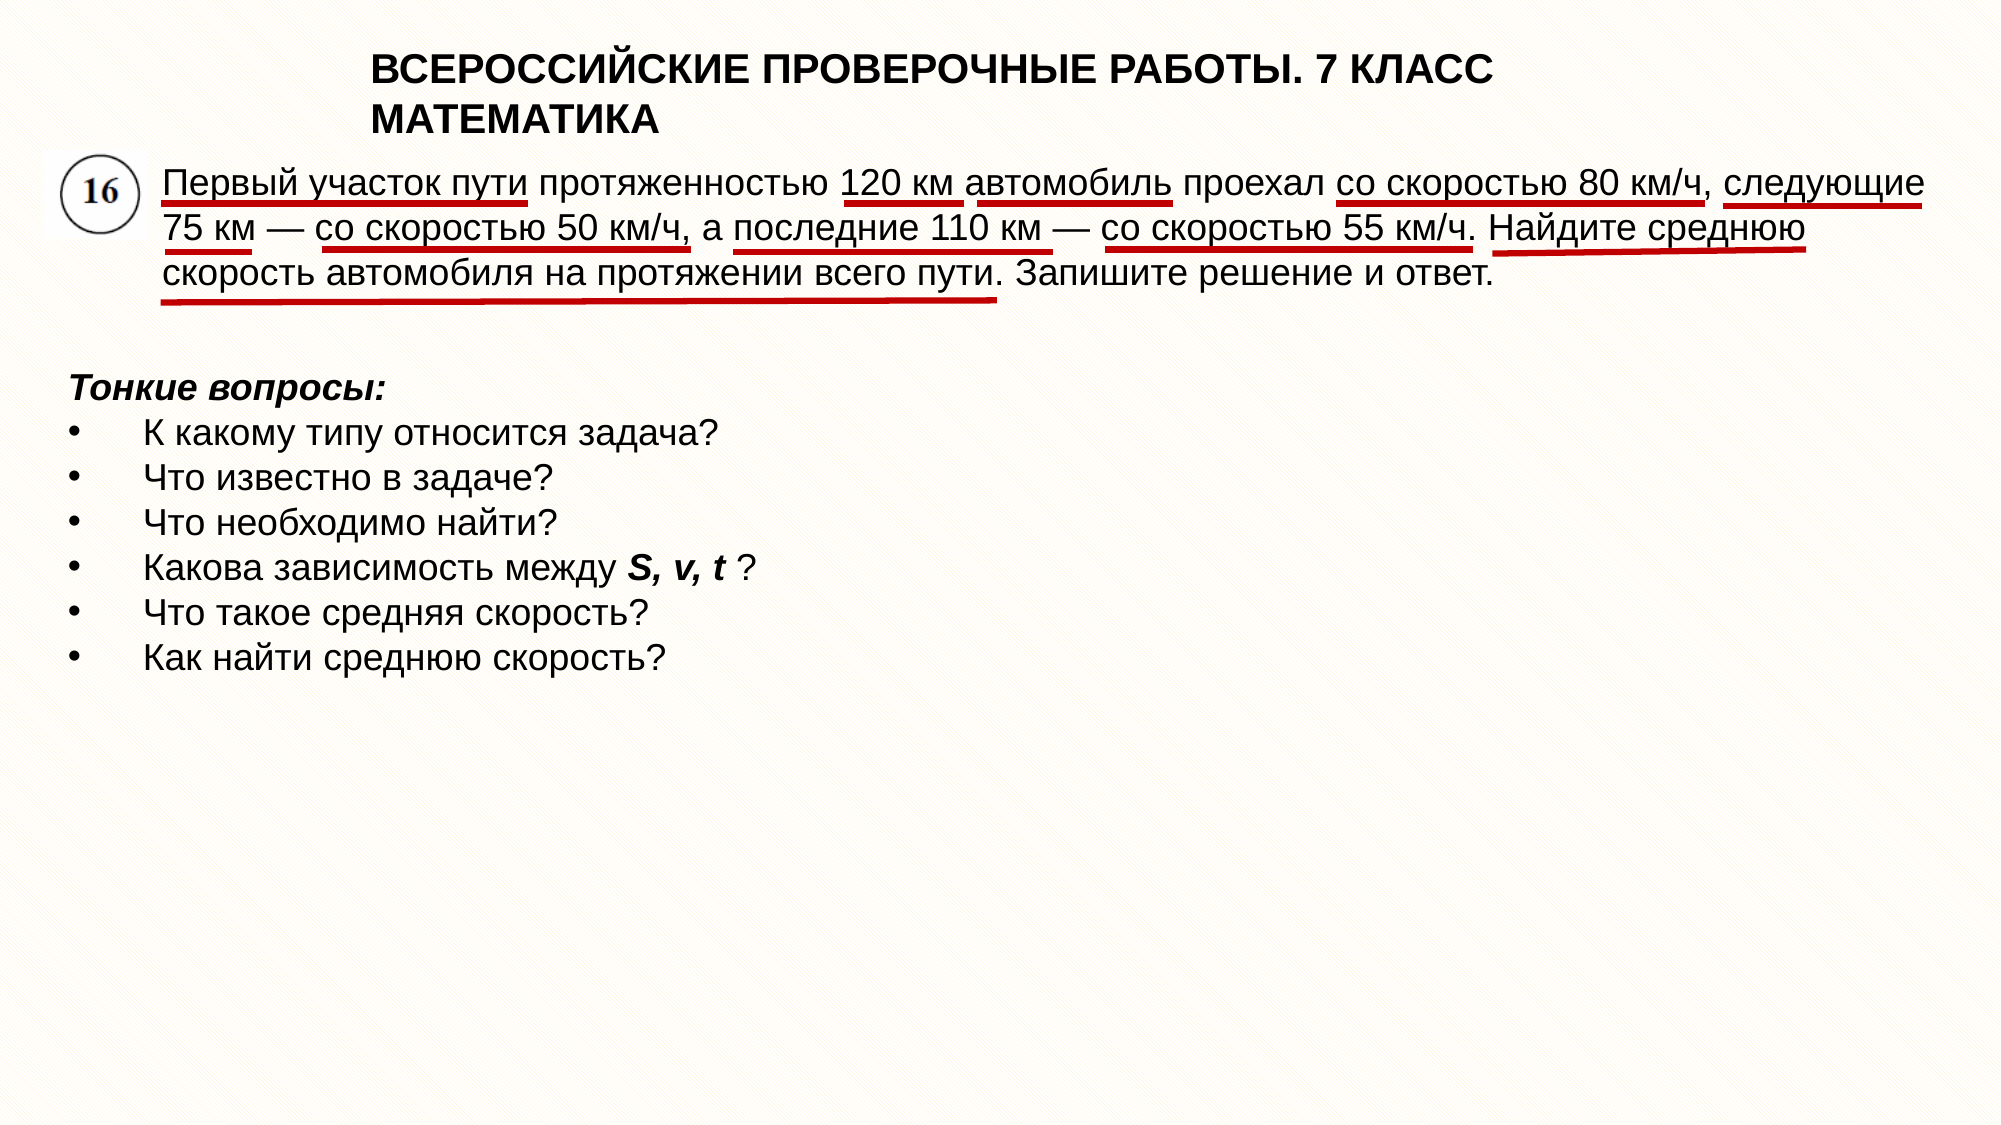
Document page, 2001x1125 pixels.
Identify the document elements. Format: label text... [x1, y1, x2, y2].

text_box Тонкие вопросы: К какому типу относится задача? Что известно в задаче? Что необходимо найти? Какова зависимость между S, v, t ? Что такое средняя скорость? Как найти среднюю скорость? [53, 355, 844, 686]
text_box Первый участок пути протяженностью 120 км автомобиль проехал со скоростью 80 км/ч, следующие 75 км — со скоростью 50 км/ч, а последние 110 км — со скоростью 55 км/ч. Найдите среднюю скорость автомобиля на протяжении всего пути. Запишите решение и ответ. [147, 150, 1960, 301]
picture [43, 150, 148, 240]
text_box ВСЕРОССИЙСКИЕ ПРОВЕРОЧНЫЕ РАБОТЫ. 7 КЛАСС МАТЕМАТИКА [355, 34, 2000, 150]
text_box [1492, 249, 1807, 254]
